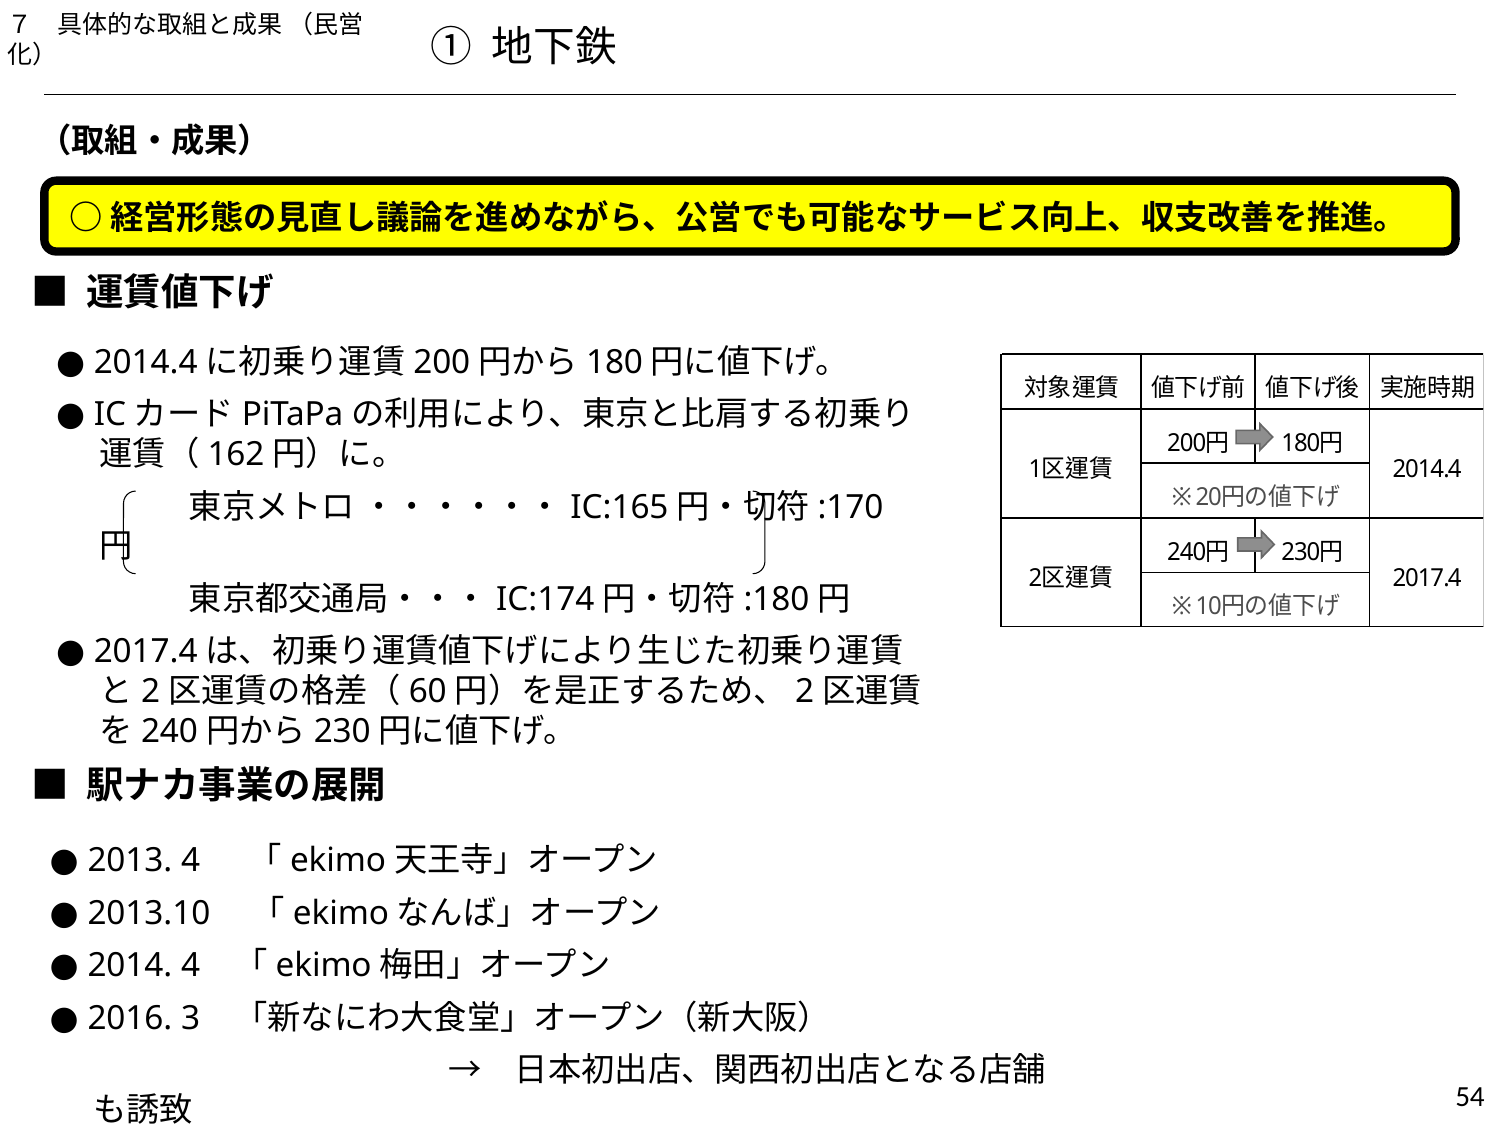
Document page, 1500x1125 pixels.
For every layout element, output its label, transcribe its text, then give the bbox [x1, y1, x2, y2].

slide_number 270 [1162, 1065, 1500, 1125]
text_box （取組・成果） [23, 111, 297, 167]
text_box ① 地下鉄 [415, 11, 1059, 77]
picture [1000, 353, 1485, 628]
text_box [43, 179, 1456, 253]
text_box ● 2014.4に初乗り運賃200円から180円に値下げ。 ● ICカードPiTaPaの利用により、東京と比肩する初乗り運賃（162円）に。 東京メトロ ・・・・・・IC:165円・切符:170円 東京都交通局・・・IC:174円・切符:180円 ● 2017.4は、初乗り運賃値下げにより生じた初乗り運賃と2区運賃の格差（60円）を是正するため、2区運賃を240円から230円に値下げ。 [41, 332, 938, 757]
text_box ７ 具体的な取組と成果 （民営化） [1, 2, 413, 45]
text_box ■ 運賃値下げ [16, 260, 440, 320]
text_box ● 2013. 4 「ekimo天王寺」オープン ● 2013.10 「ekimoなんば」オープン ● 2014. 4 「ekimo梅田」オープン ● 2016. 3 「新なにわ大食堂」オープン（新大阪） → 日本初出店、関西初出店となる店舗も誘致 [34, 831, 1071, 1125]
text_box [122, 490, 766, 575]
text_box ○経営形態の見直し議論を進めながら、公営でも可能なサービス向上、収支改善を推進。 [54, 188, 1474, 244]
text_box ■ 駅ナカ事業の展開 [16, 753, 440, 814]
